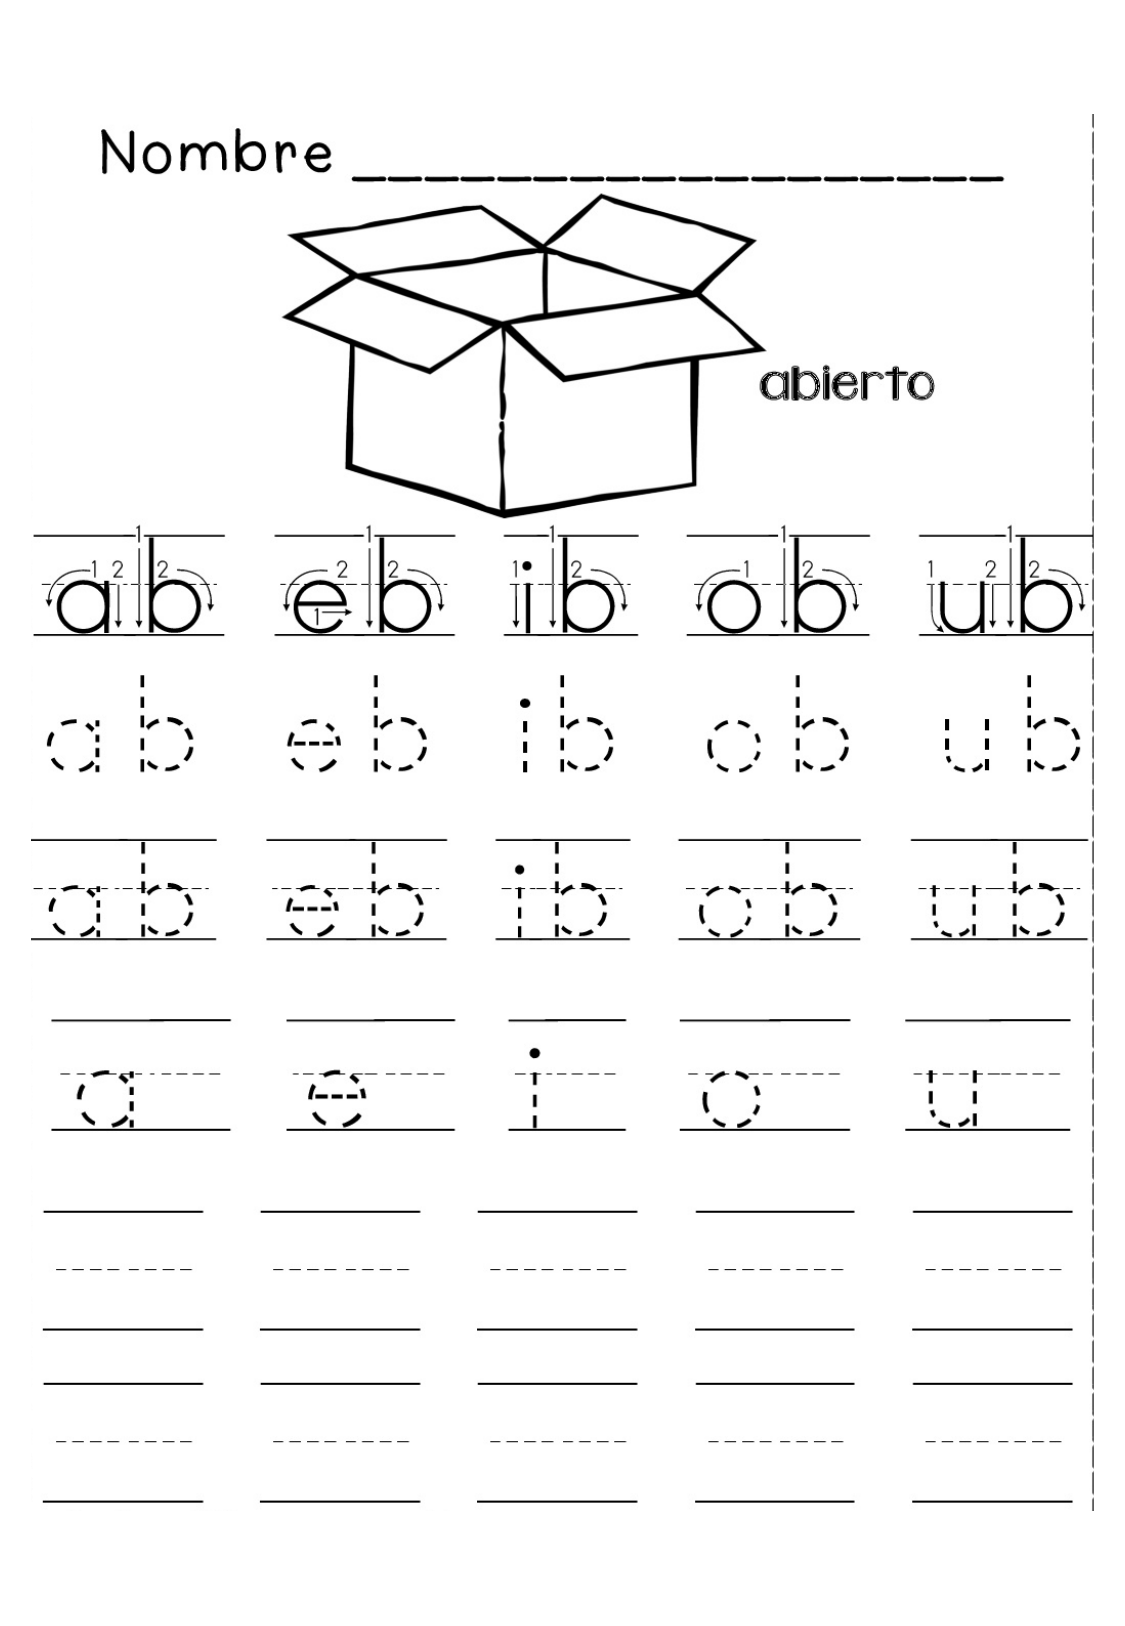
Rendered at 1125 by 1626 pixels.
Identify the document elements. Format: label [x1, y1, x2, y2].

picture [31, 114, 1094, 1511]
